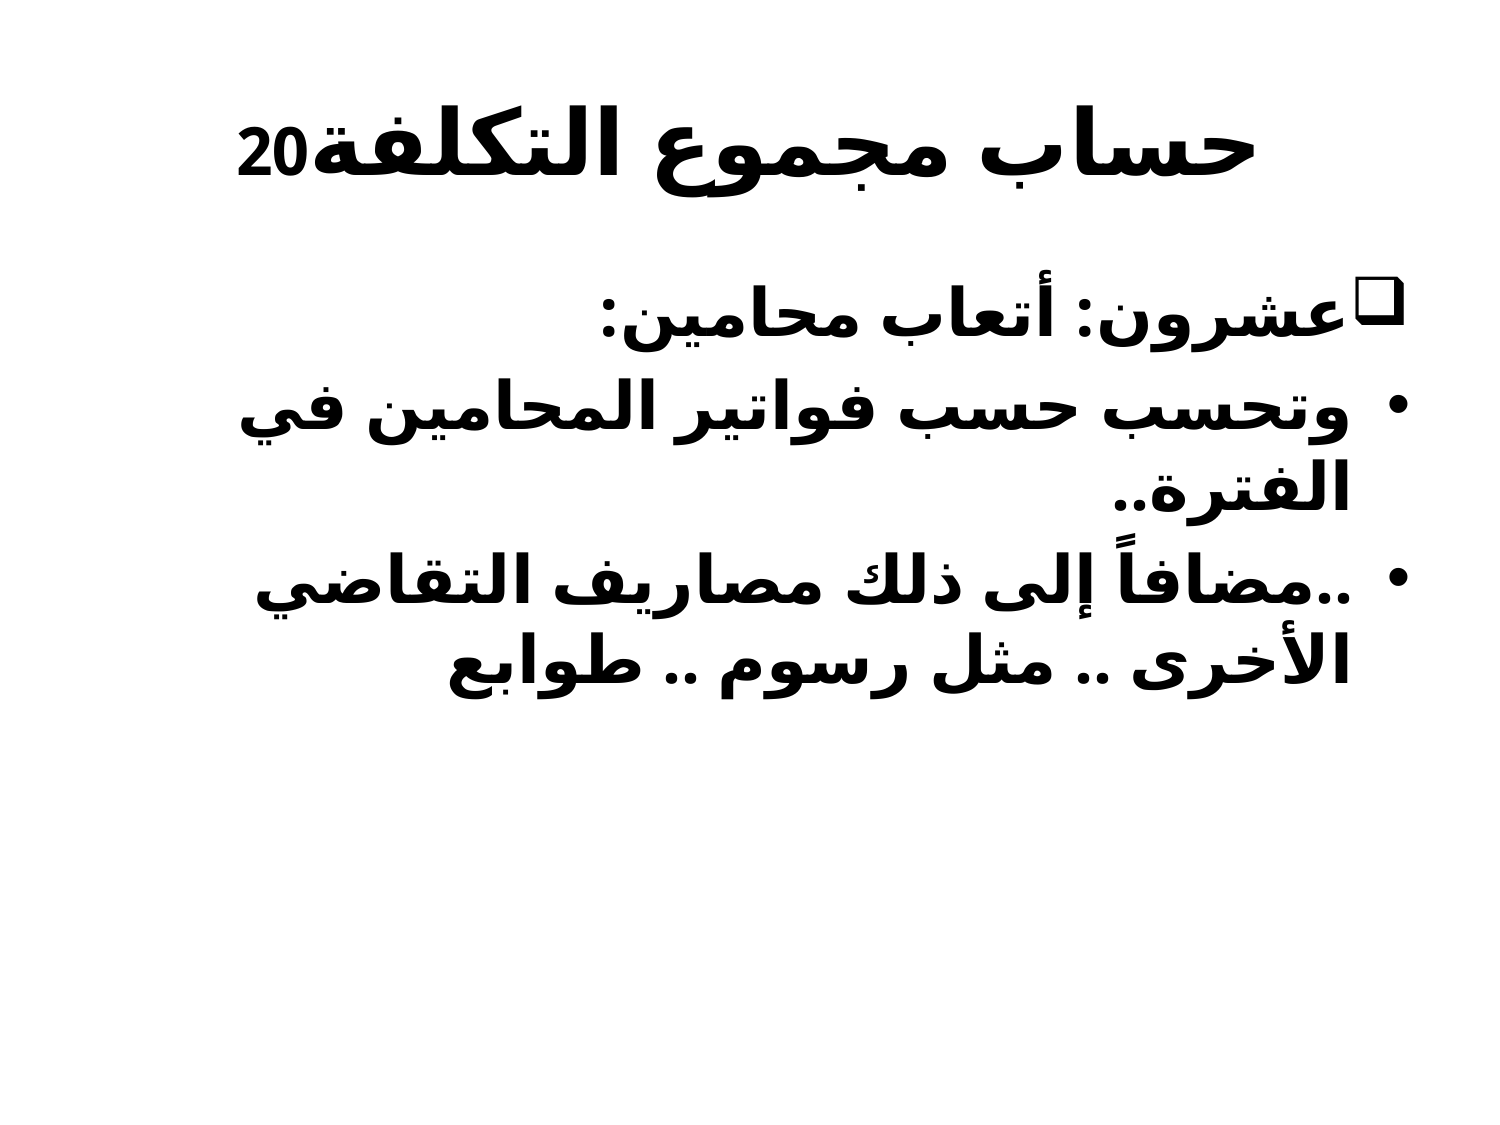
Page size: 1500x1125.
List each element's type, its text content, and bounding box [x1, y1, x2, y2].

title حساب مجموع التكلفة20 [75, 45, 1425, 233]
list عشرون: أتعاب محامين: وتحسب حسب فواتير المحامين في الفترة.. ..مضافاً إلى ذلك مصاريف التقاضي الأخرى .. مثل رسوم .. طوابع [75, 262, 1425, 1005]
